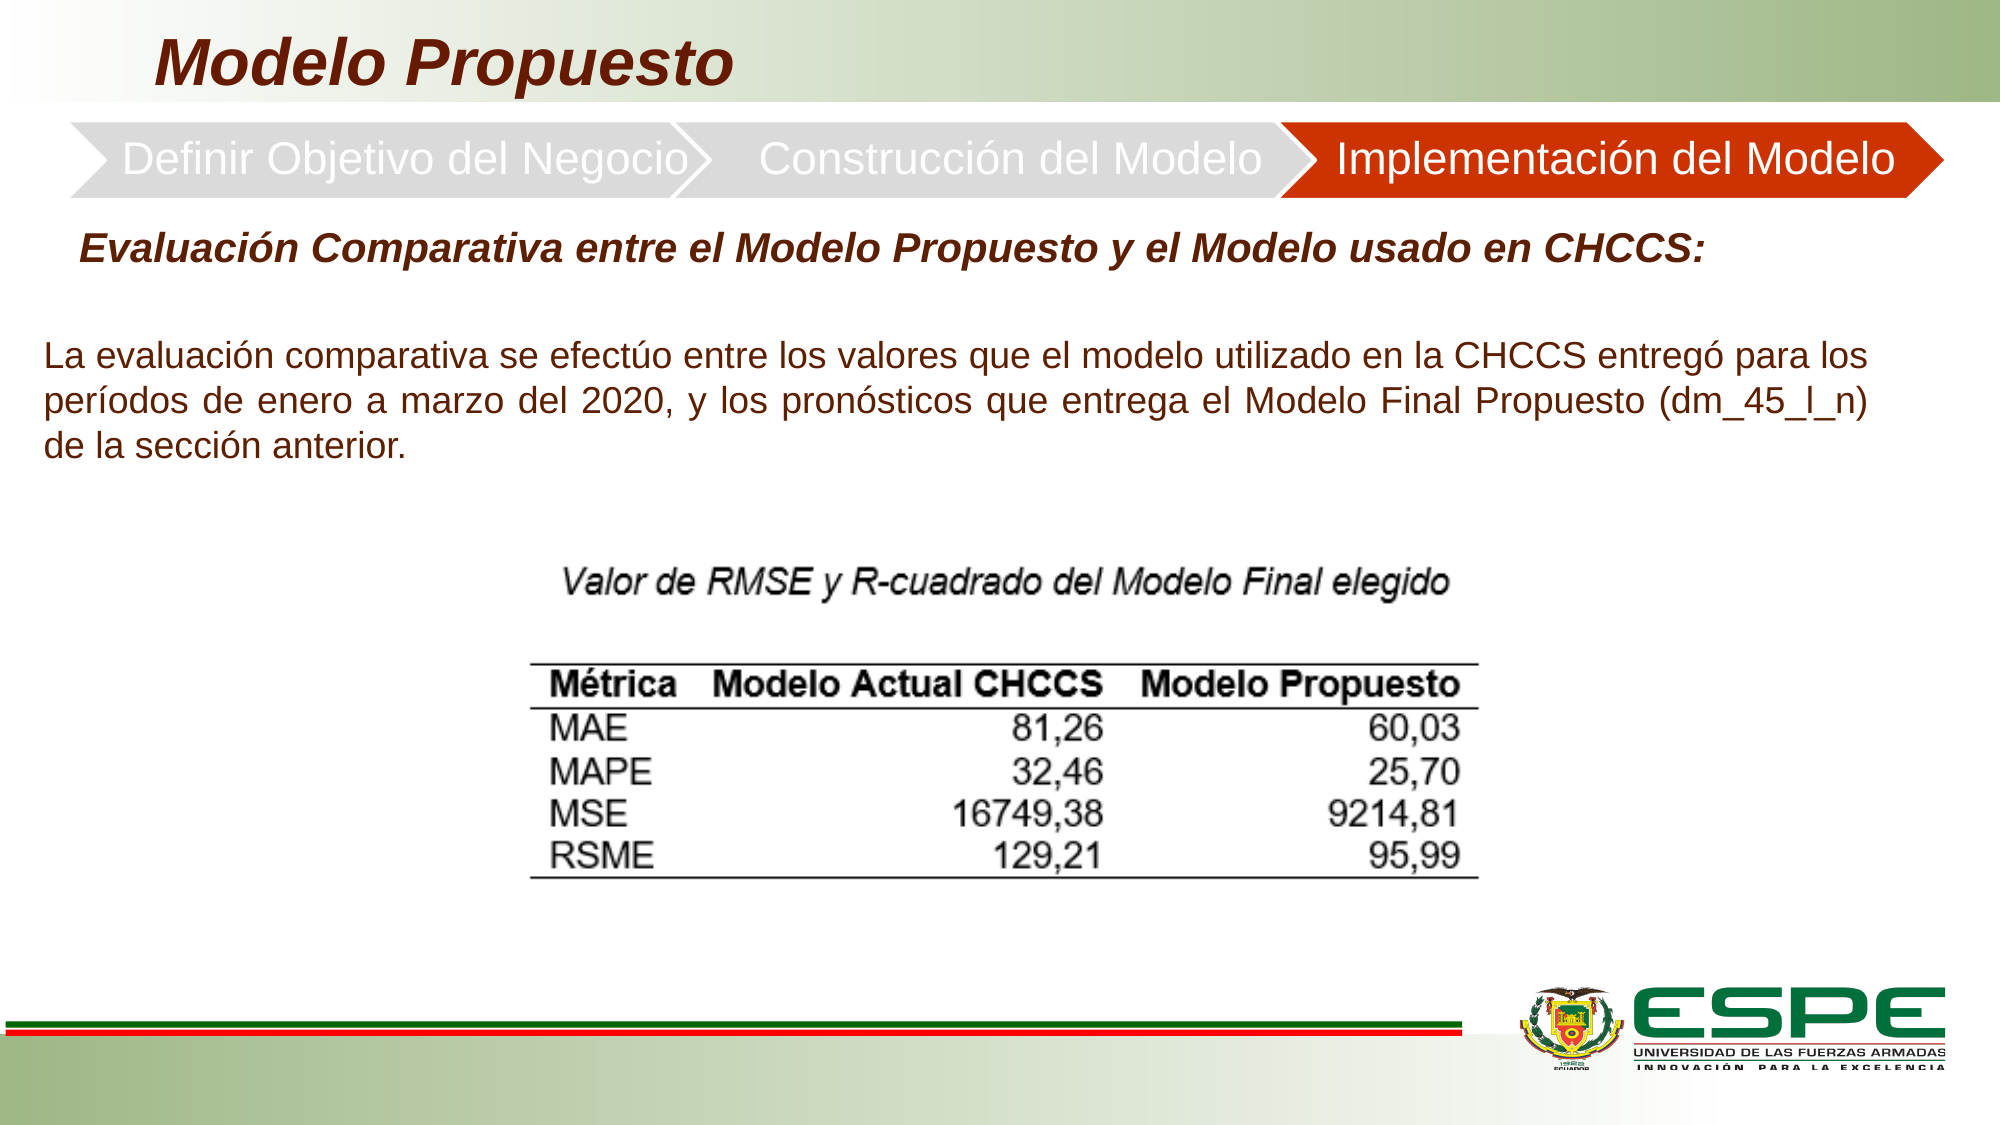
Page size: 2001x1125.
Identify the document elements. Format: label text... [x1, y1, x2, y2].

text_box La evaluación comparativa se efectúo entre los valores que el modelo utilizado en la CHCCS entregó para los períodos de enero a marzo del 2020, y los pronósticos que entrega el Modelo Final Propuesto (dm_45_l_n) de la sección anterior. [28, 323, 1884, 474]
picture [547, 557, 1465, 608]
text_box Evaluación Comparativa entre el Modelo Propuesto y el Modelo usado en CHCCS: [64, 213, 1924, 329]
picture [514, 643, 1498, 897]
text_box Modelo Propuesto [139, 11, 1776, 107]
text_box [64, 119, 1949, 201]
